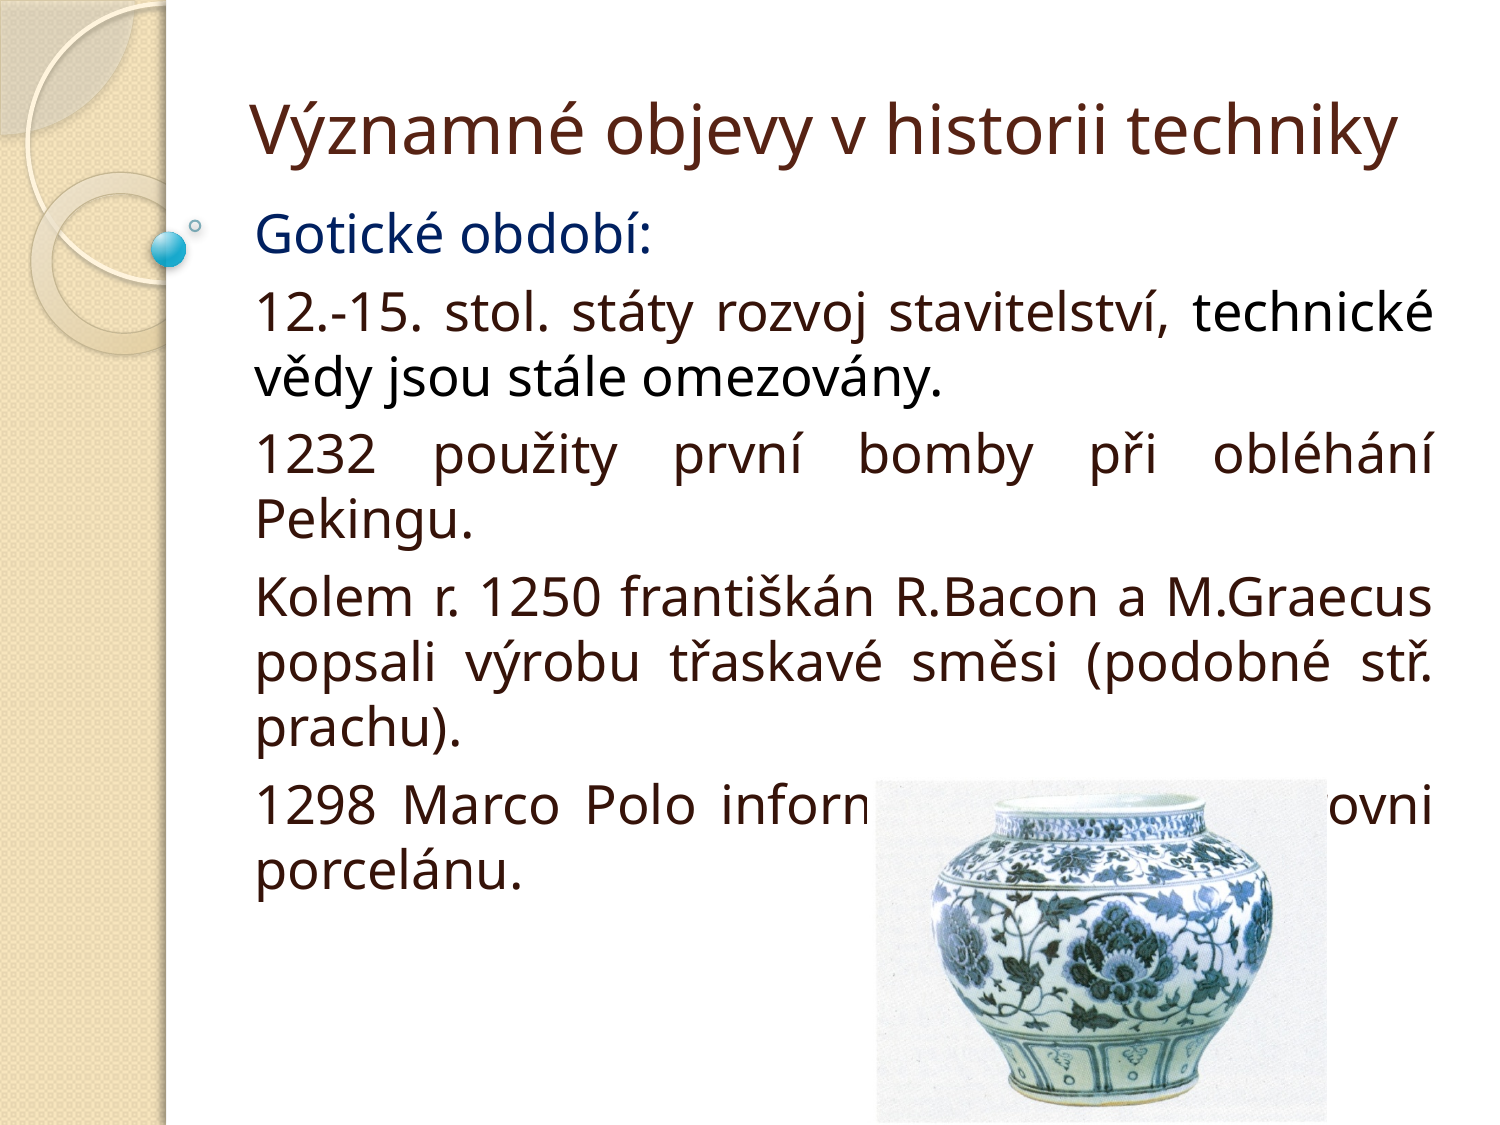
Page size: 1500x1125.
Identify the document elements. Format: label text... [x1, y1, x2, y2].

title Významné objevy v historii techniky [234, 59, 1450, 176]
picture [866, 776, 1327, 1125]
subtitle Gotické období: 12.-15. stol. státy rozvoj stavitelství, technické vědy jsou stále omezovány. 1232 použity první bomby při obléhání Pekingu. Kolem r. 1250 františkán R.Bacon a M.Graecus popsali výrobu třaskavé směsi (podobné stř. prachu). 1298 Marco Polo informoval o vysoké úrovni porcelánu. [234, 199, 1450, 1055]
